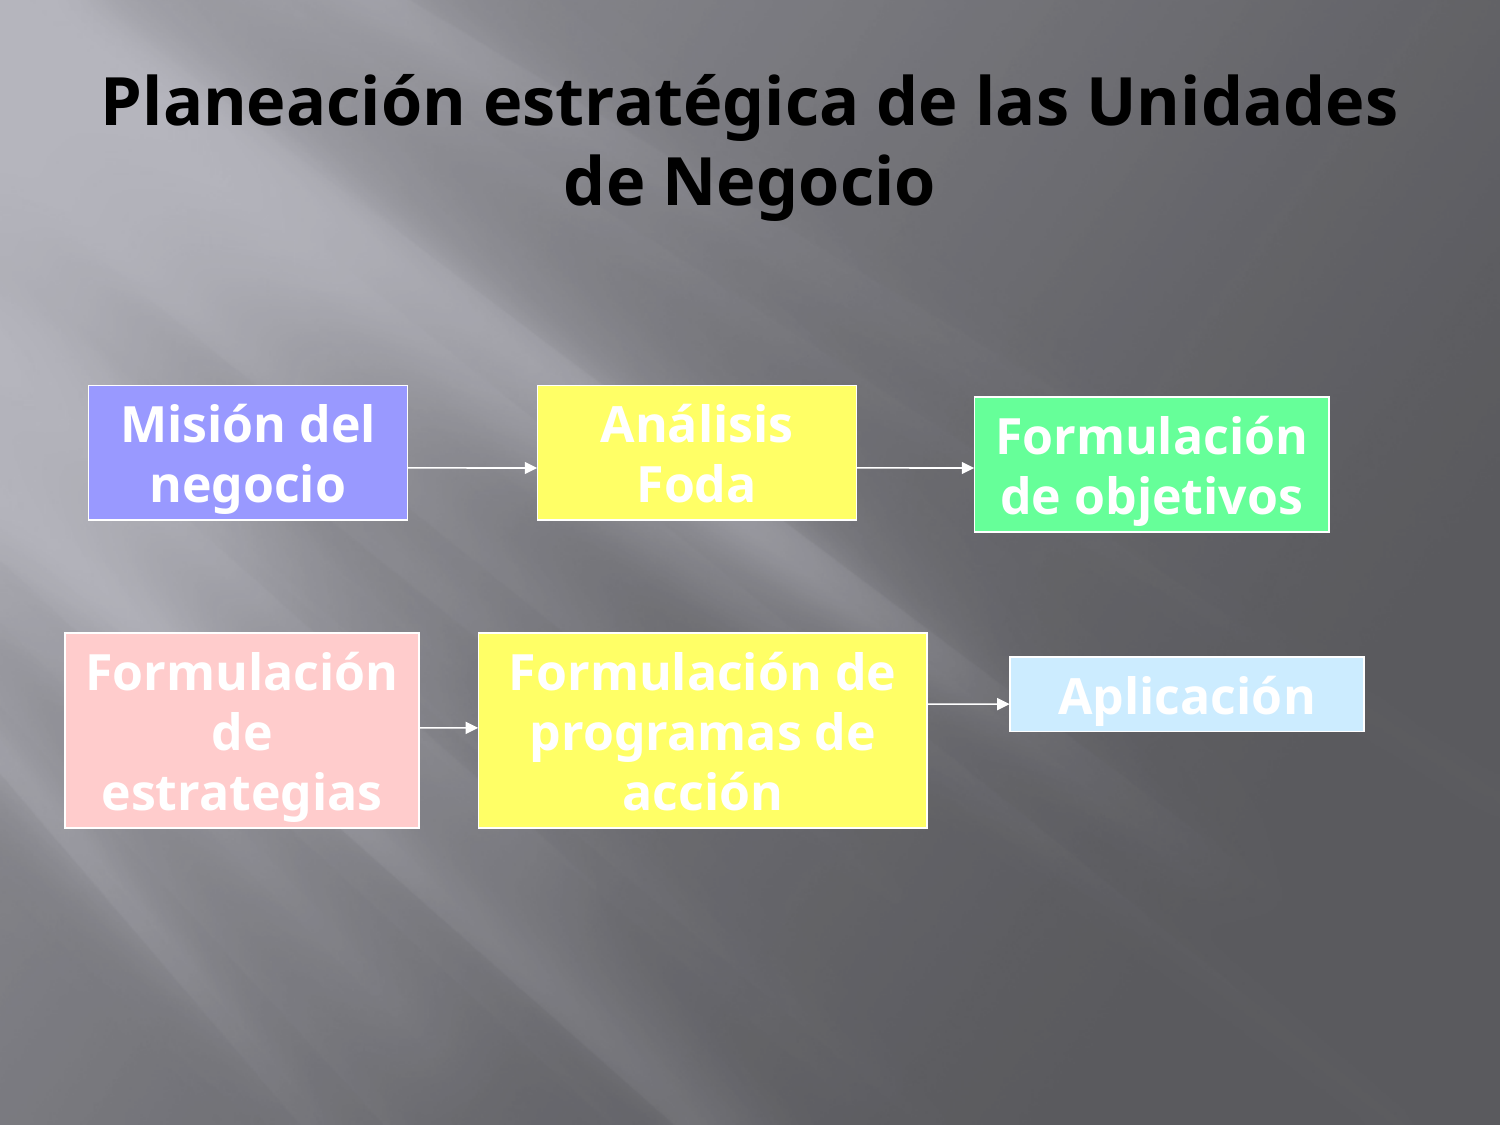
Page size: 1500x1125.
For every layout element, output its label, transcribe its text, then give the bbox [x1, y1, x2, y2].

text_box [419, 721, 478, 735]
text_box Formulación de objetivos [974, 397, 1329, 532]
text_box Formulación de programas de acción [478, 633, 928, 828]
text_box Formulación de estrategias [64, 633, 420, 828]
text_box Análisis Foda [537, 385, 857, 521]
text_box Aplicación [1009, 656, 1365, 732]
text_box Misión del negocio [88, 385, 408, 521]
title Planeación estratégica de las Unidades de Negocio [75, 45, 1425, 233]
text_box [407, 461, 537, 475]
text_box [856, 461, 974, 475]
text_box [928, 697, 1009, 711]
